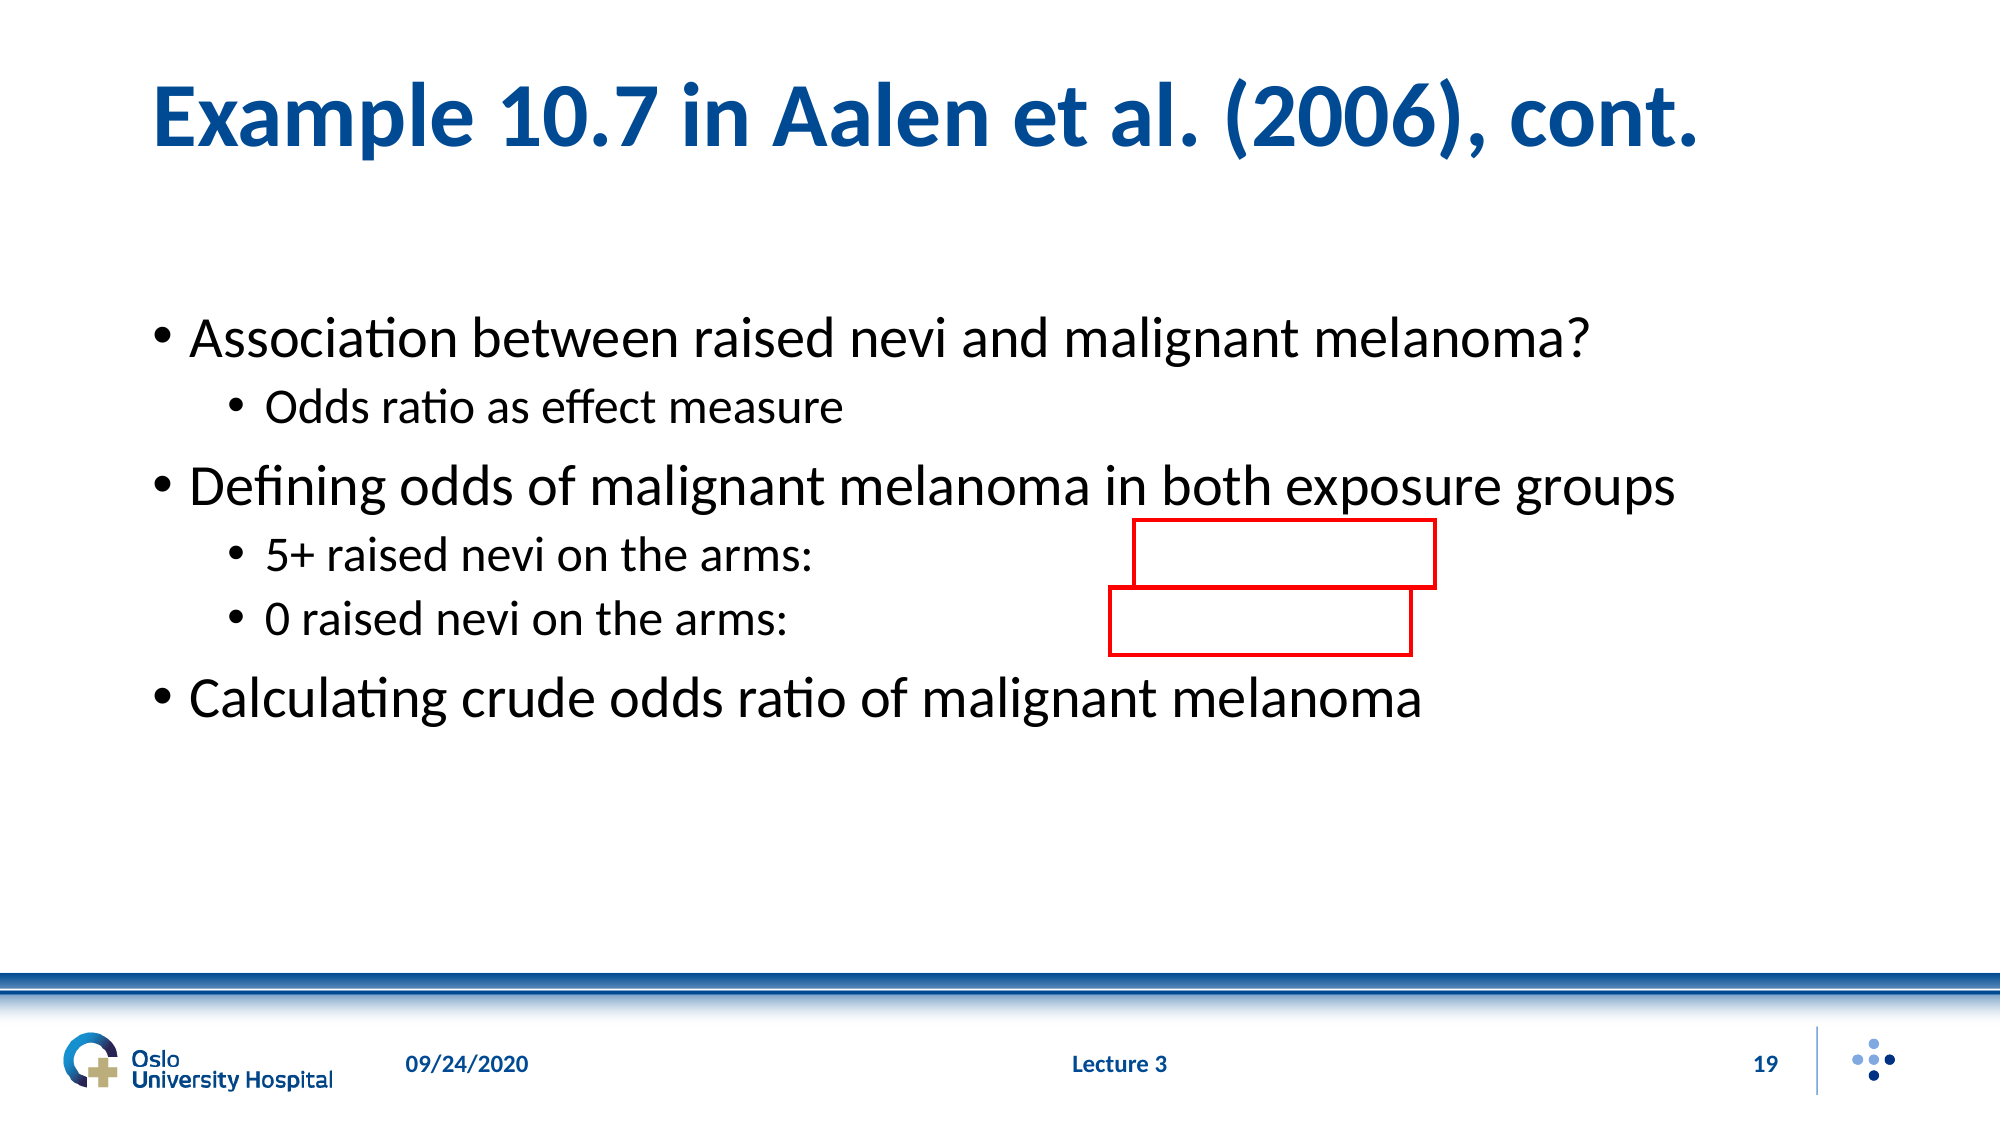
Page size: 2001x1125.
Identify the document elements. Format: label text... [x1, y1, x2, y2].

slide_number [390, 1032, 588, 1093]
title Example 10.7 in Aalen et al. (2006), cont. [137, 59, 1863, 278]
footer Lecture 3 [610, 1032, 1630, 1093]
slide_number 19 [1652, 1032, 1794, 1093]
text_box [1133, 519, 1436, 589]
picture [0, 0, 2001, 1125]
text_box [1109, 587, 1412, 656]
